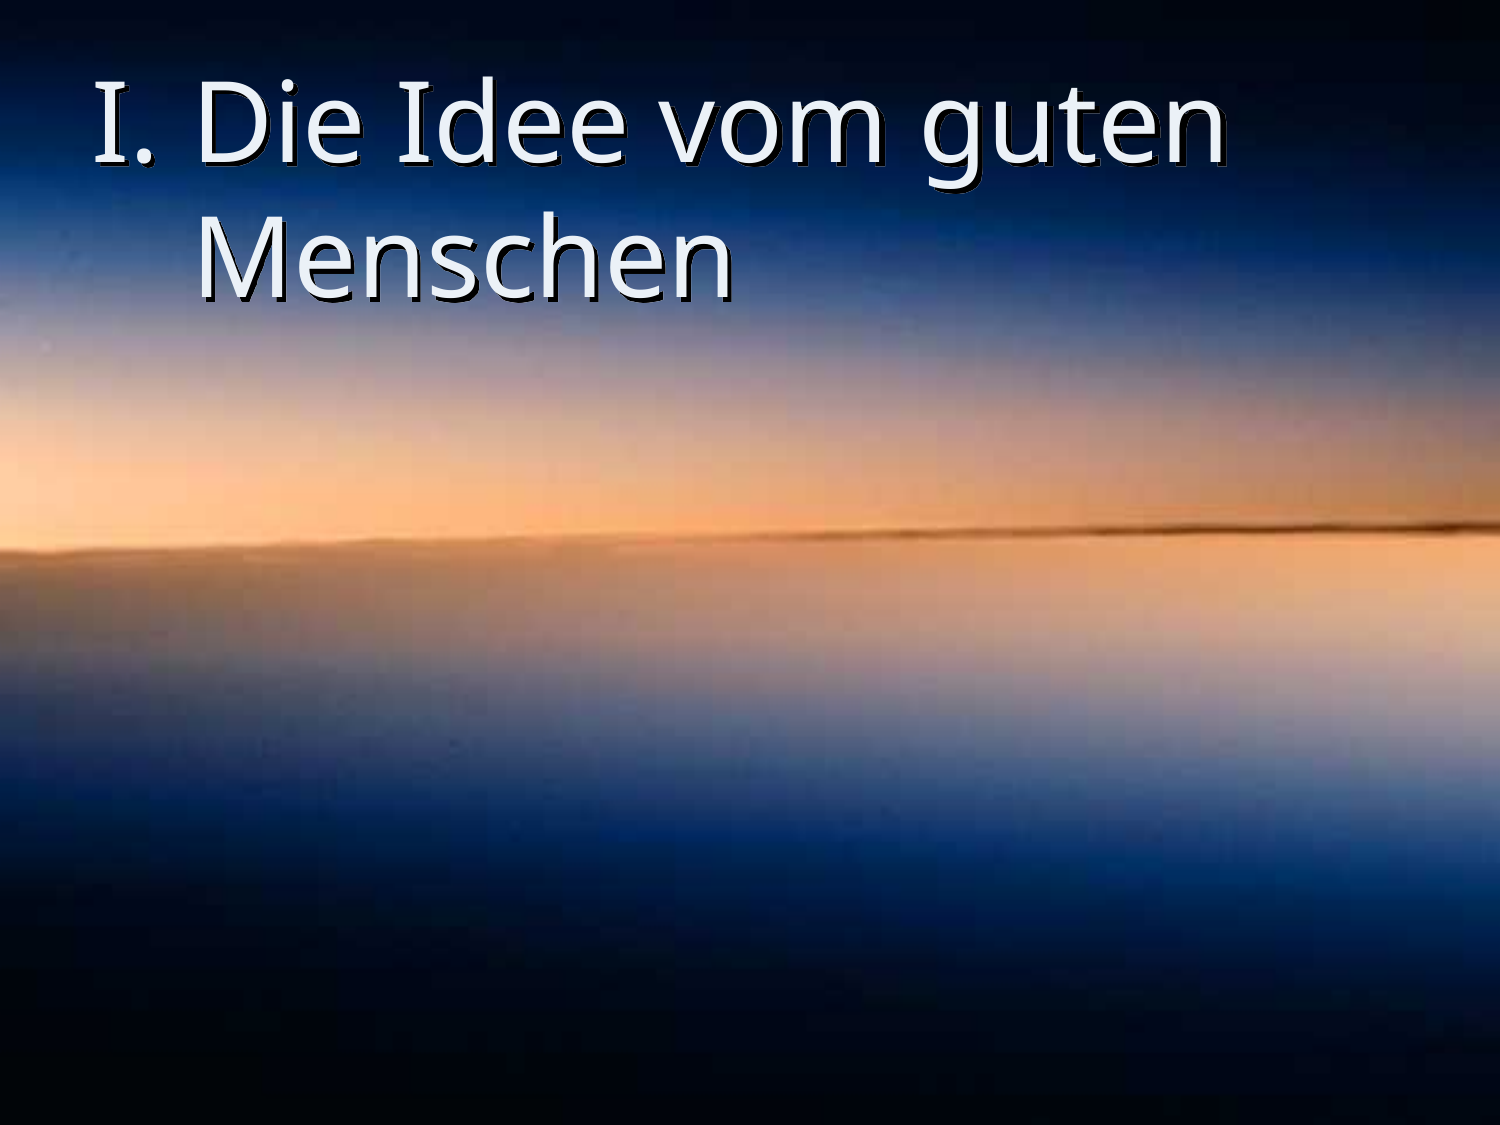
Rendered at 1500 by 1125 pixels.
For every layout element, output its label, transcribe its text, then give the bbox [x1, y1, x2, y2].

text_box Die Idee vom guten Menschen [76, 42, 1436, 328]
picture [0, 0, 1500, 1125]
